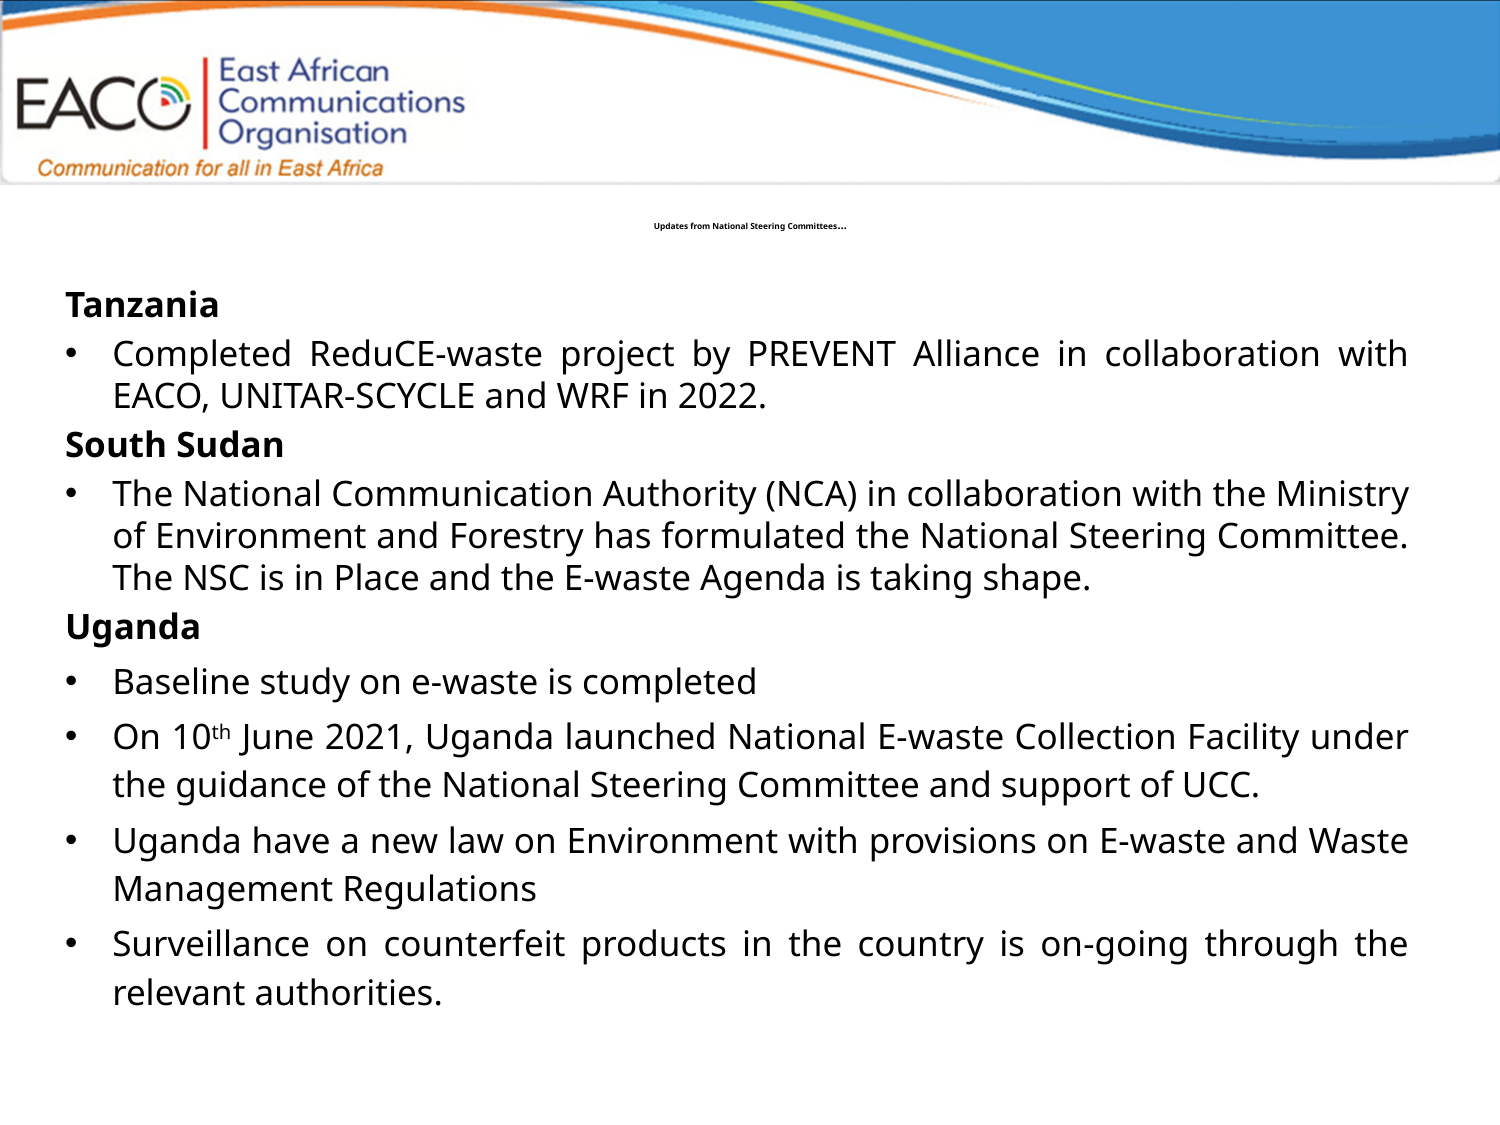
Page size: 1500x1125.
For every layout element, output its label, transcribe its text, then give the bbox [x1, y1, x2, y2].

picture [0, 0, 1500, 185]
list Tanzania Completed ReduCE-waste project by PREVENT Alliance in collaboration with EACO, UNITAR-SCYCLE and WRF in 2022. South Sudan The National Communication Authority (NCA) in collaboration with the Ministry of Environment and Forestry has formulated the National Steering Committee. The NSC is in Place and the E-waste Agenda is taking shape. Uganda Baseline study on e-waste is completed On 10th June 2021, Uganda launched National E-waste Collection Facility under the guidance of the National Steering Committee and support of UCC. Uganda have a new law on Environment with provisions on E-waste and Waste Management Regulations Surveillance on counterfeit products in the country is on-going through the relevant authorities. [50, 275, 1425, 1100]
title Updates from National Steering Committees… [76, 175, 1427, 275]
